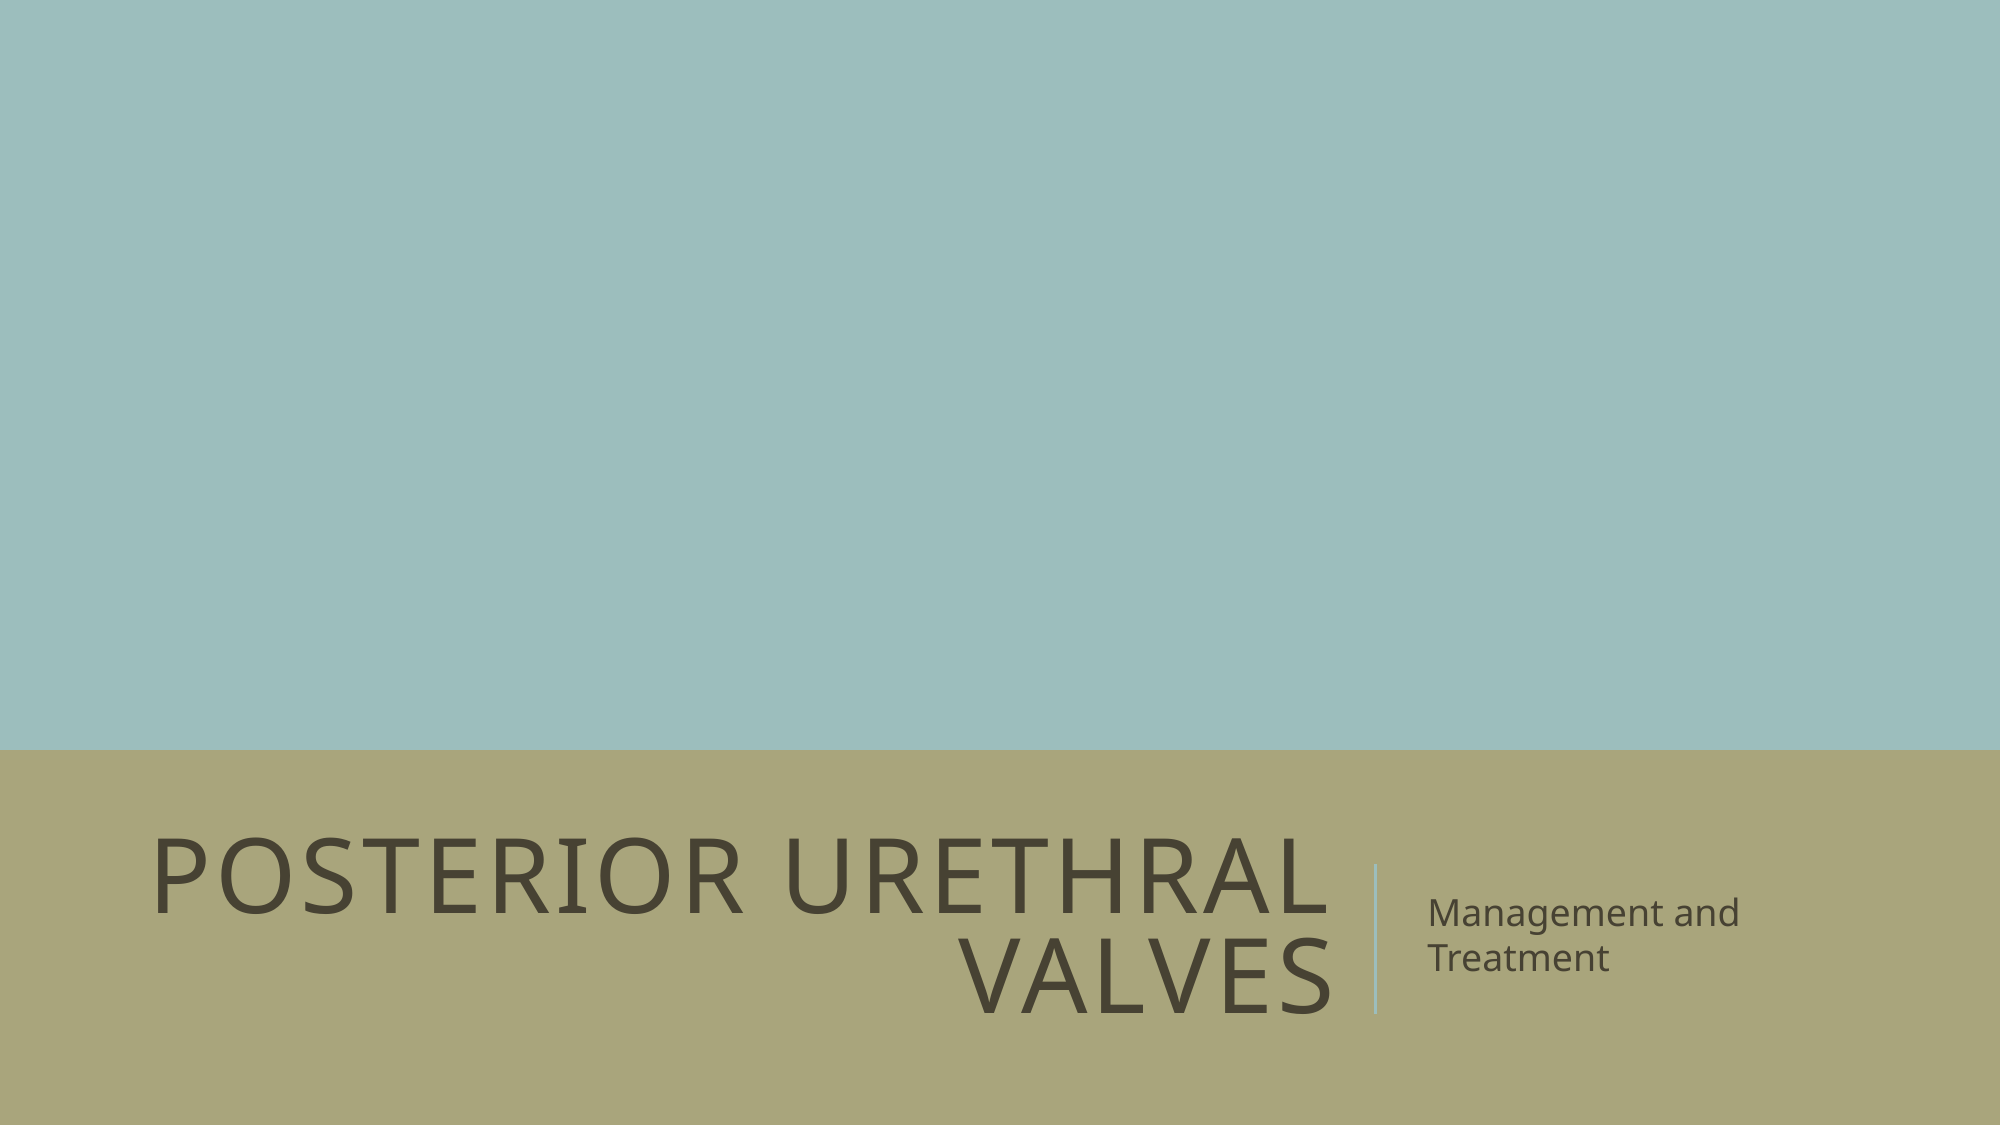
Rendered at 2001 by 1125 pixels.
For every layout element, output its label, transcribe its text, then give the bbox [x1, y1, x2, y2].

title Posterior urethral valves [75, 813, 1350, 1054]
subtitle Management and Treatment [1412, 813, 1938, 1054]
